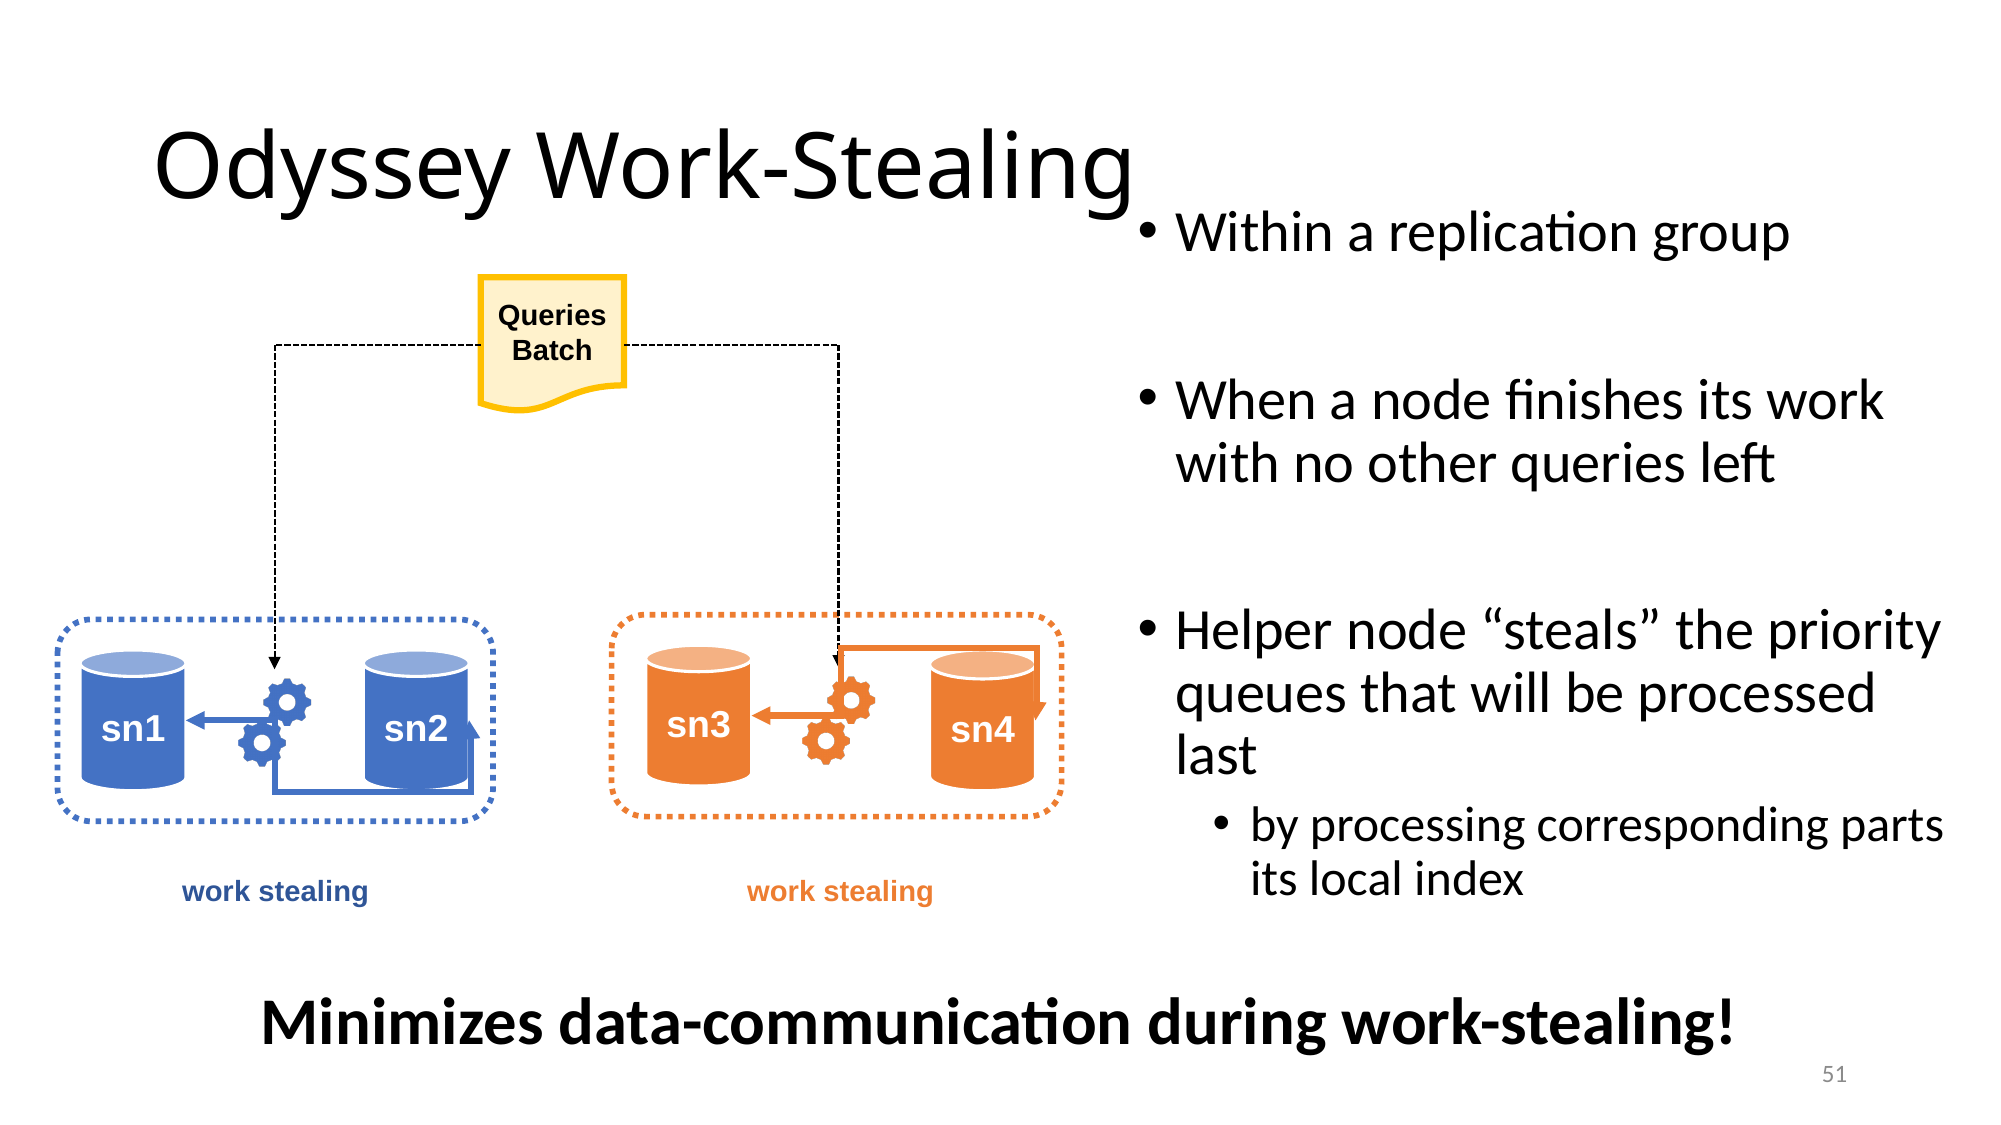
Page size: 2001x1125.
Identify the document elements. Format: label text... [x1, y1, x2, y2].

list Within a replication group When a node finishes its work with no other queries left Helper node “steals” the priority queues that will be processed last by processing corresponding parts its local index [1122, 194, 1962, 935]
text_box work stealing [277, 864, 410, 915]
text_box work stealing [706, 864, 838, 915]
text_box Queries Batch [479, 276, 626, 412]
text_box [624, 344, 839, 668]
picture [843, 667, 892, 774]
picture [277, 670, 328, 776]
text_box [56, 618, 274, 823]
text_box [610, 620, 838, 818]
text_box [838, 646, 843, 931]
text_box work stealing [843, 864, 975, 915]
slide_number 51 [1412, 1066, 1863, 1103]
title Odyssey Work-Stealing [137, 59, 1863, 278]
text_box Minimizes data-communication during work-stealing! [0, 970, 2000, 1066]
text_box [839, 613, 1063, 818]
picture [221, 669, 274, 776]
text_box [277, 625, 495, 823]
picture [785, 668, 838, 774]
text_box work stealing [141, 864, 274, 915]
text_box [274, 344, 481, 670]
